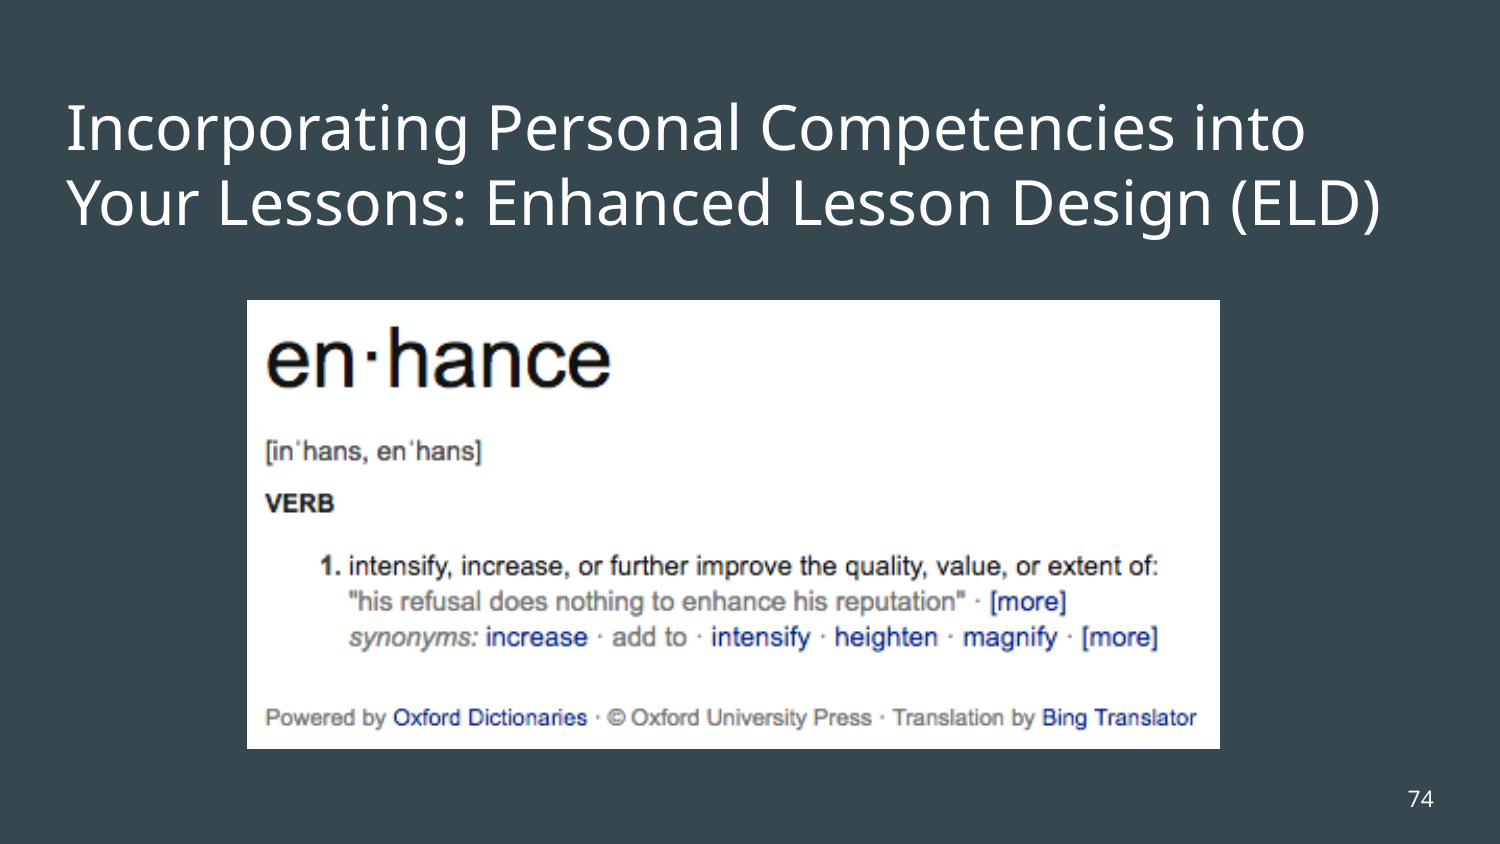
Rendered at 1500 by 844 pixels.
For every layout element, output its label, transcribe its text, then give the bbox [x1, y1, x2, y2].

picture [246, 300, 1221, 749]
slide_number 74 [1392, 767, 1483, 833]
title Incorporating Personal Competencies into Your Lessons: Enhanced Lesson Design (ELD) [51, 72, 1449, 227]
